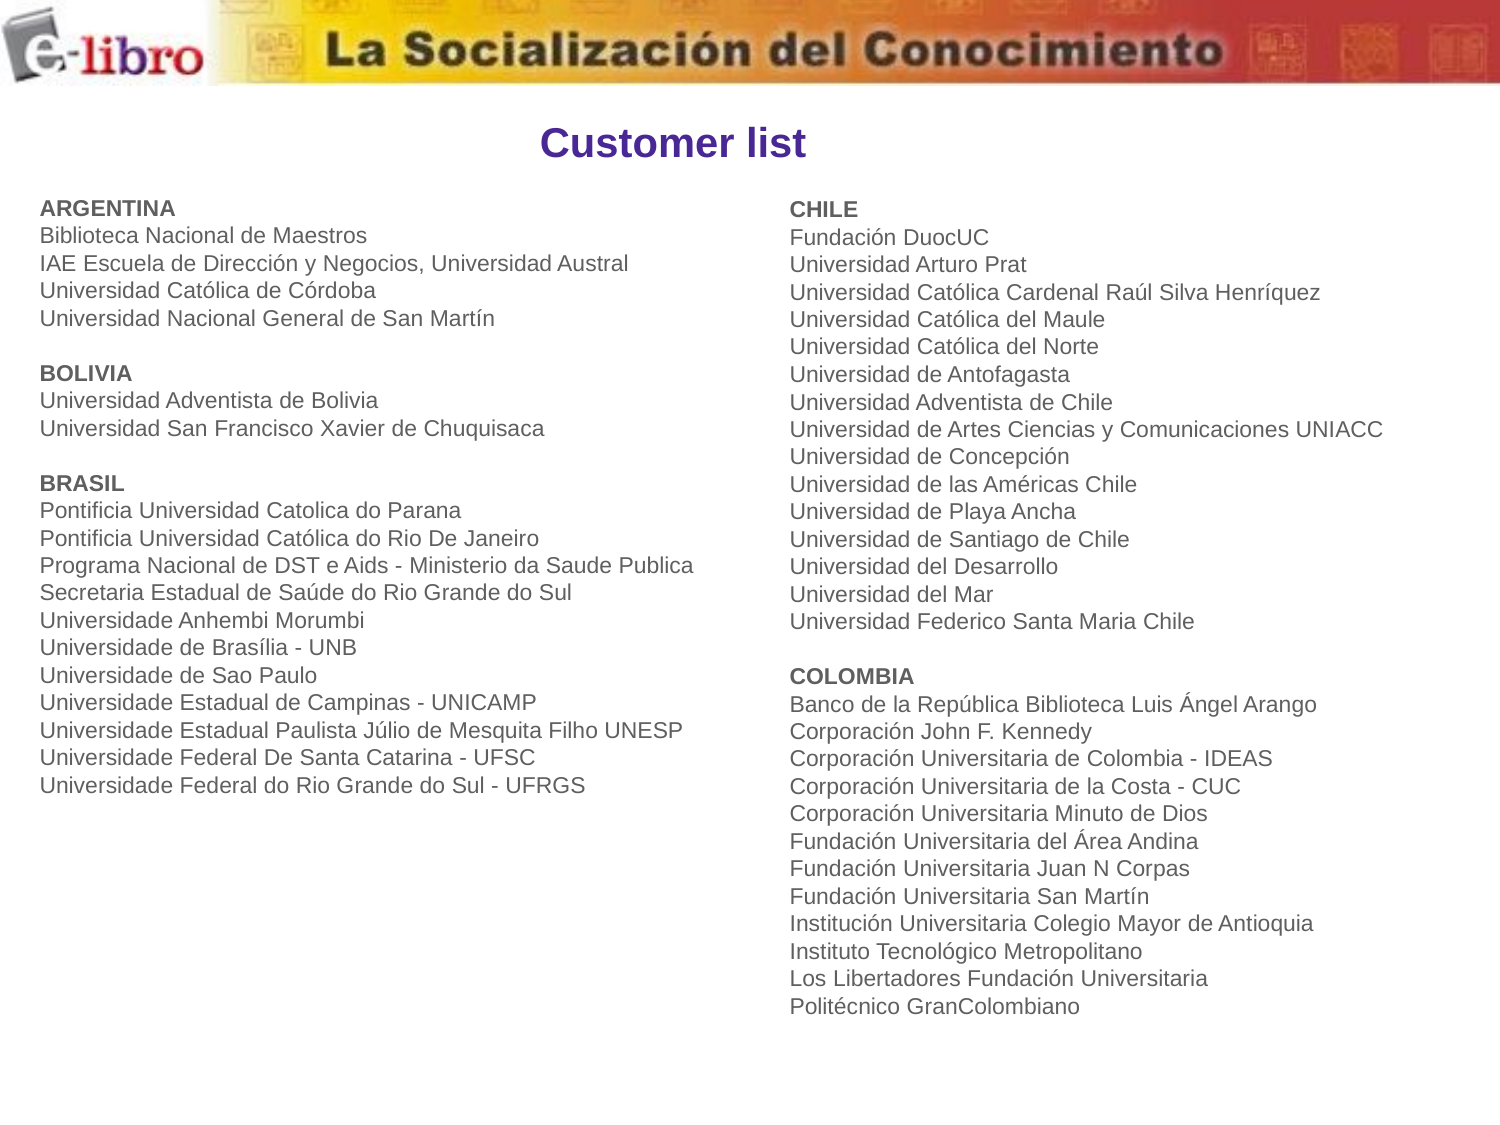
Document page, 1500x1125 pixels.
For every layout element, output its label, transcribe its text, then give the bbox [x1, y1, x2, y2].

text_box ARGENTINA Biblioteca Nacional de Maestros IAE Escuela de Dirección y Negocios, Universidad Austral Universidad Católica de Córdoba Universidad Nacional General de San Martín BOLIVIA Universidad Adventista de Bolivia Universidad San Francisco Xavier de Chuquisaca BRASIL Pontificia Universidad Catolica do Parana Pontificia Universidad Católica do Rio De Janeiro Programa Nacional de DST e Aids - Ministerio da Saude Publica Secretaria Estadual de Saúde do Rio Grande do Sul Universidade Anhembi Morumbi Universidade de Brasília - UNB Universidade de Sao Paulo Universidade Estadual de Campinas - UNICAMP Universidade Estadual Paulista Júlio de Mesquita Filho UNESP Universidade Federal De Santa Catarina - UFSC Universidade Federal do Rio Grande do Sul - UFRGS [24, 186, 763, 805]
picture [0, 0, 1500, 86]
text_box CHILE Fundación DuocUC Universidad Arturo Prat Universidad Católica Cardenal Raúl Silva Henríquez Universidad Católica del Maule Universidad Católica del Norte Universidad de Antofagasta Universidad Adventista de Chile Universidad de Artes Ciencias y Comunicaciones UNIACC Universidad de Concepción Universidad de las Américas Chile Universidad de Playa Ancha Universidad de Santiago de Chile Universidad del Desarrollo Universidad del Mar Universidad Federico Santa Maria Chile COLOMBIA Banco de la República Biblioteca Luis Ángel Arango Corporación John F. Kennedy Corporación Universitaria de Colombia - IDEAS Corporación Universitaria de la Costa - CUC Corporación Universitaria Minuto de Dios Fundación Universitaria del Área Andina Fundación Universitaria Juan N Corpas Fundación Universitaria San Martín Institución Universitaria Colegio Mayor de Antioquia Instituto Tecnológico Metropolitano Los Libertadores Fundación Universitaria Politécnico GranColombiano [774, 187, 1463, 1026]
text_box Customer list [524, 108, 822, 174]
